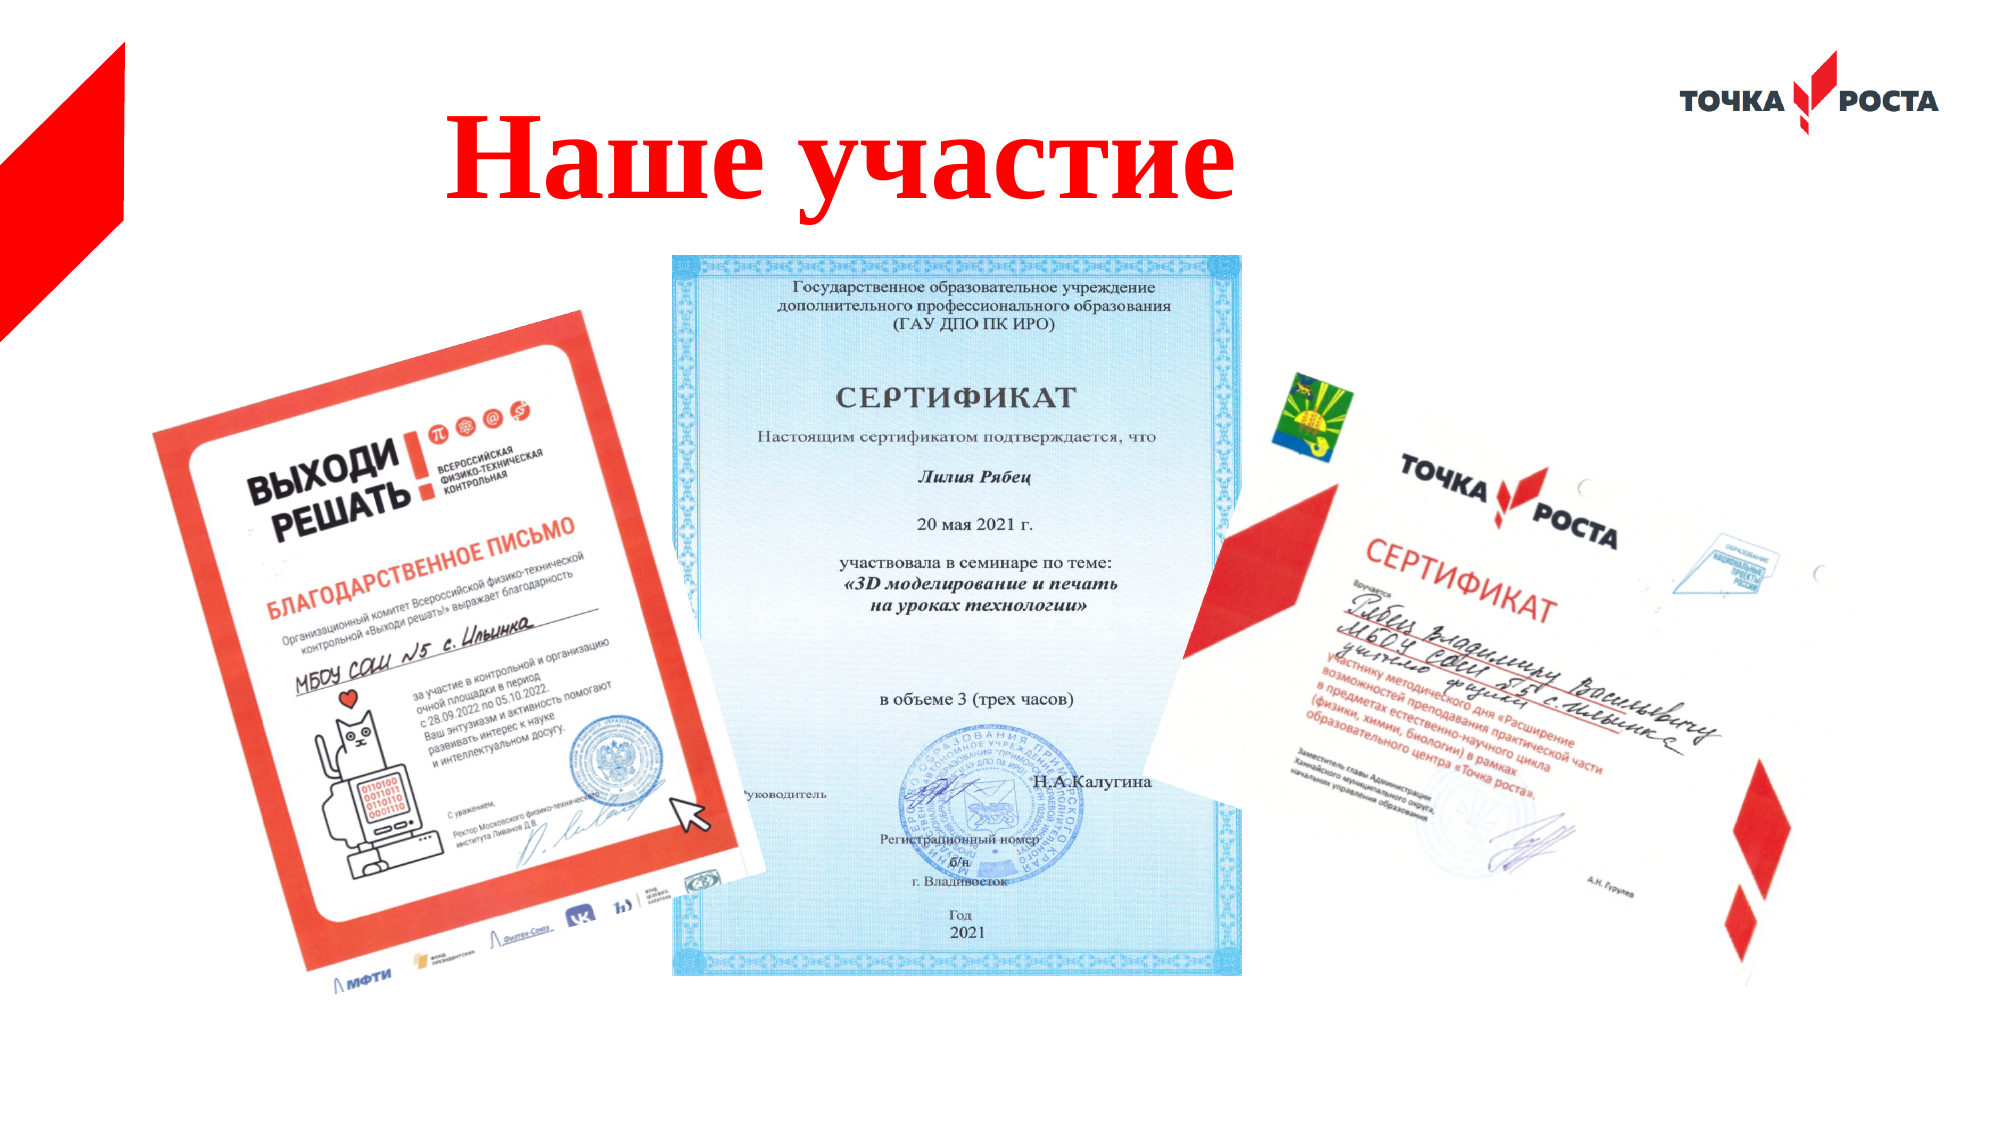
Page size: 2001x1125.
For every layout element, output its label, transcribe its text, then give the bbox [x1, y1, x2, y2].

title Наше участие [196, 73, 1518, 224]
picture [139, 255, 1890, 1003]
picture [1671, 42, 1947, 146]
